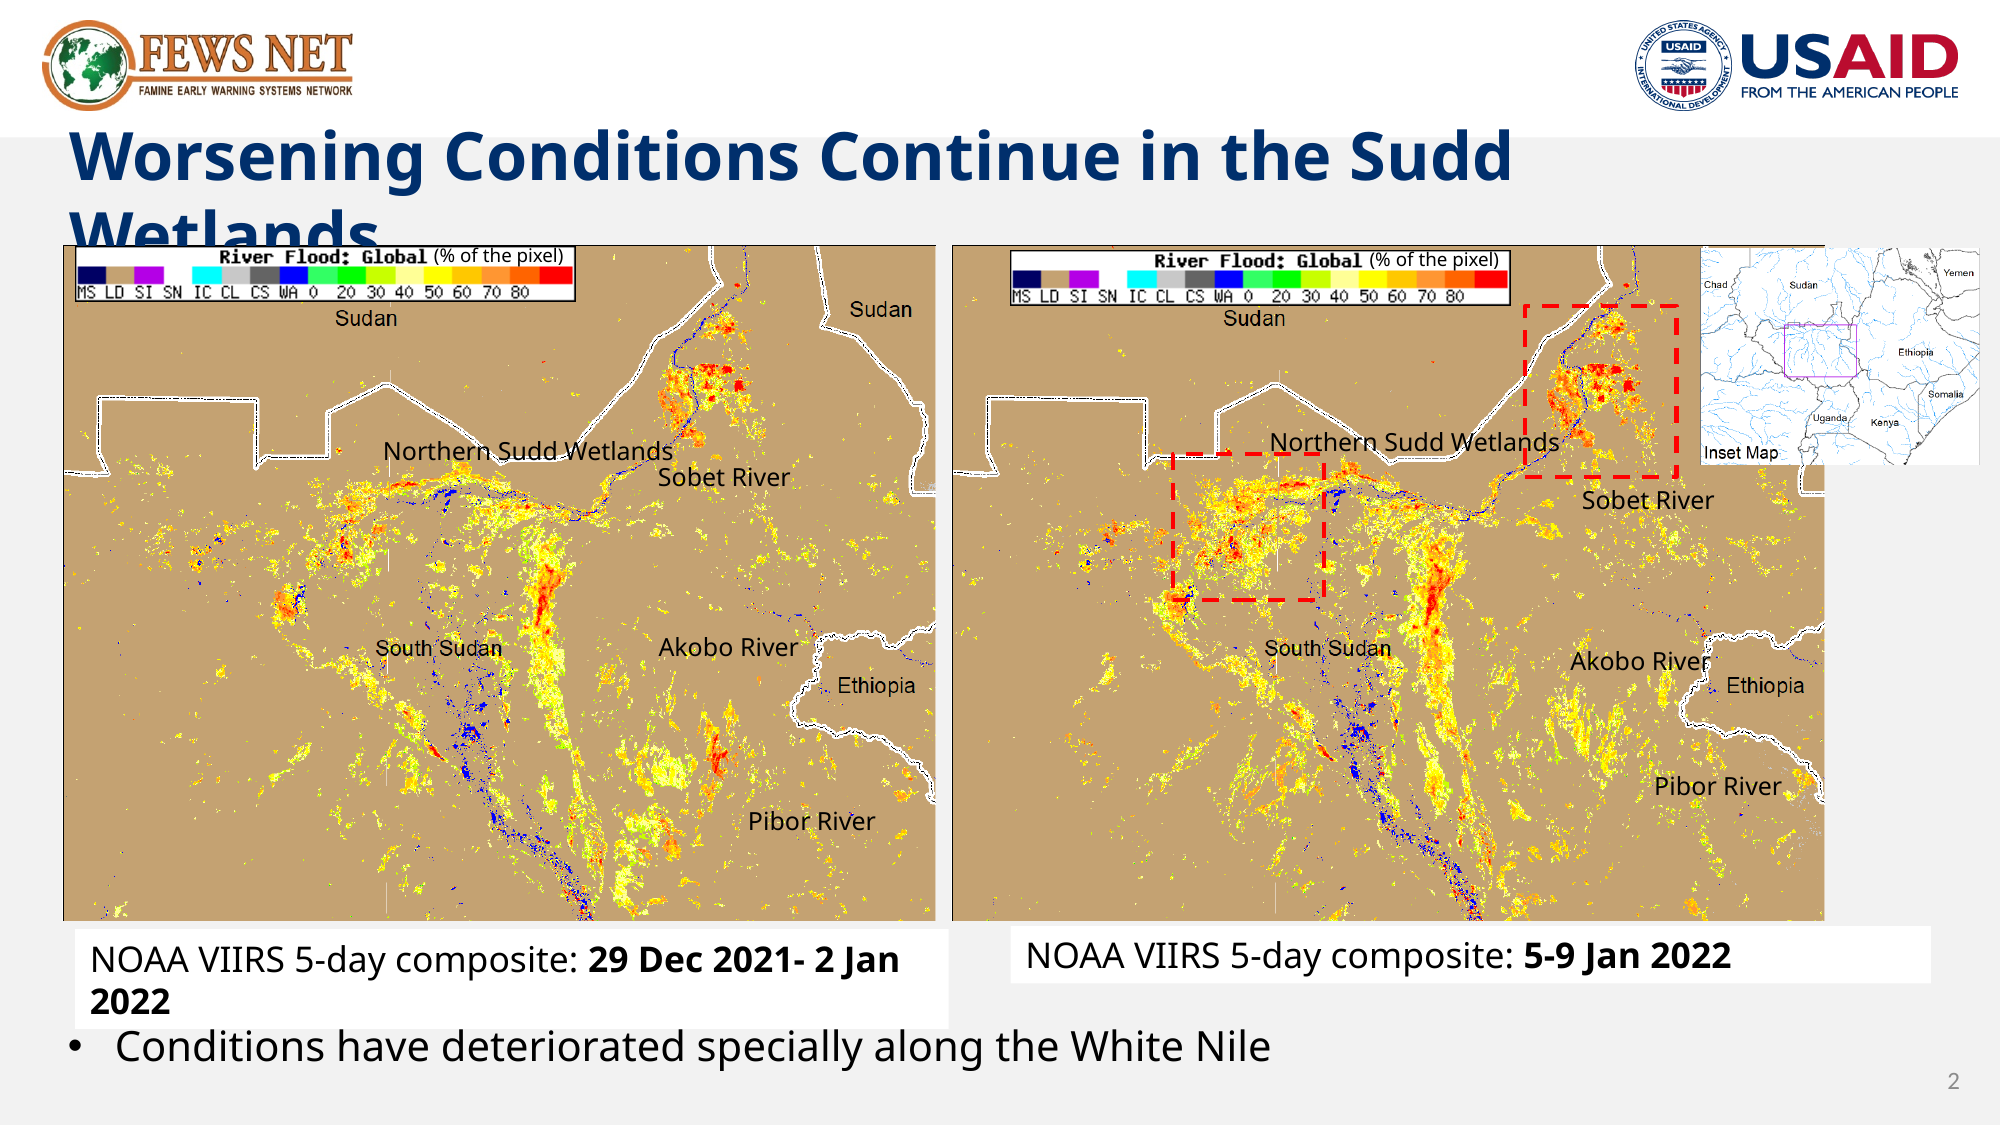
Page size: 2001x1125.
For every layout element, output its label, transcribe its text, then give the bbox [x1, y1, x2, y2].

text_box NOAA VIIRS 5-day composite: 5-9 Jan 2022 [1010, 926, 1931, 984]
picture [1635, 20, 1958, 111]
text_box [74, 236, 576, 302]
picture [42, 20, 353, 111]
picture [62, 245, 937, 922]
text_box Conditions have deteriorated specially along the White Nile [53, 1012, 1963, 1078]
text_box Worsening Conditions Continue in the Sudd Wetlands [54, 133, 1855, 254]
text_box NOAA VIIRS 5-day composite: 29 Dec 2021- 2 Jan 2022 [75, 929, 949, 1029]
picture [951, 245, 1980, 922]
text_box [1010, 240, 1511, 306]
